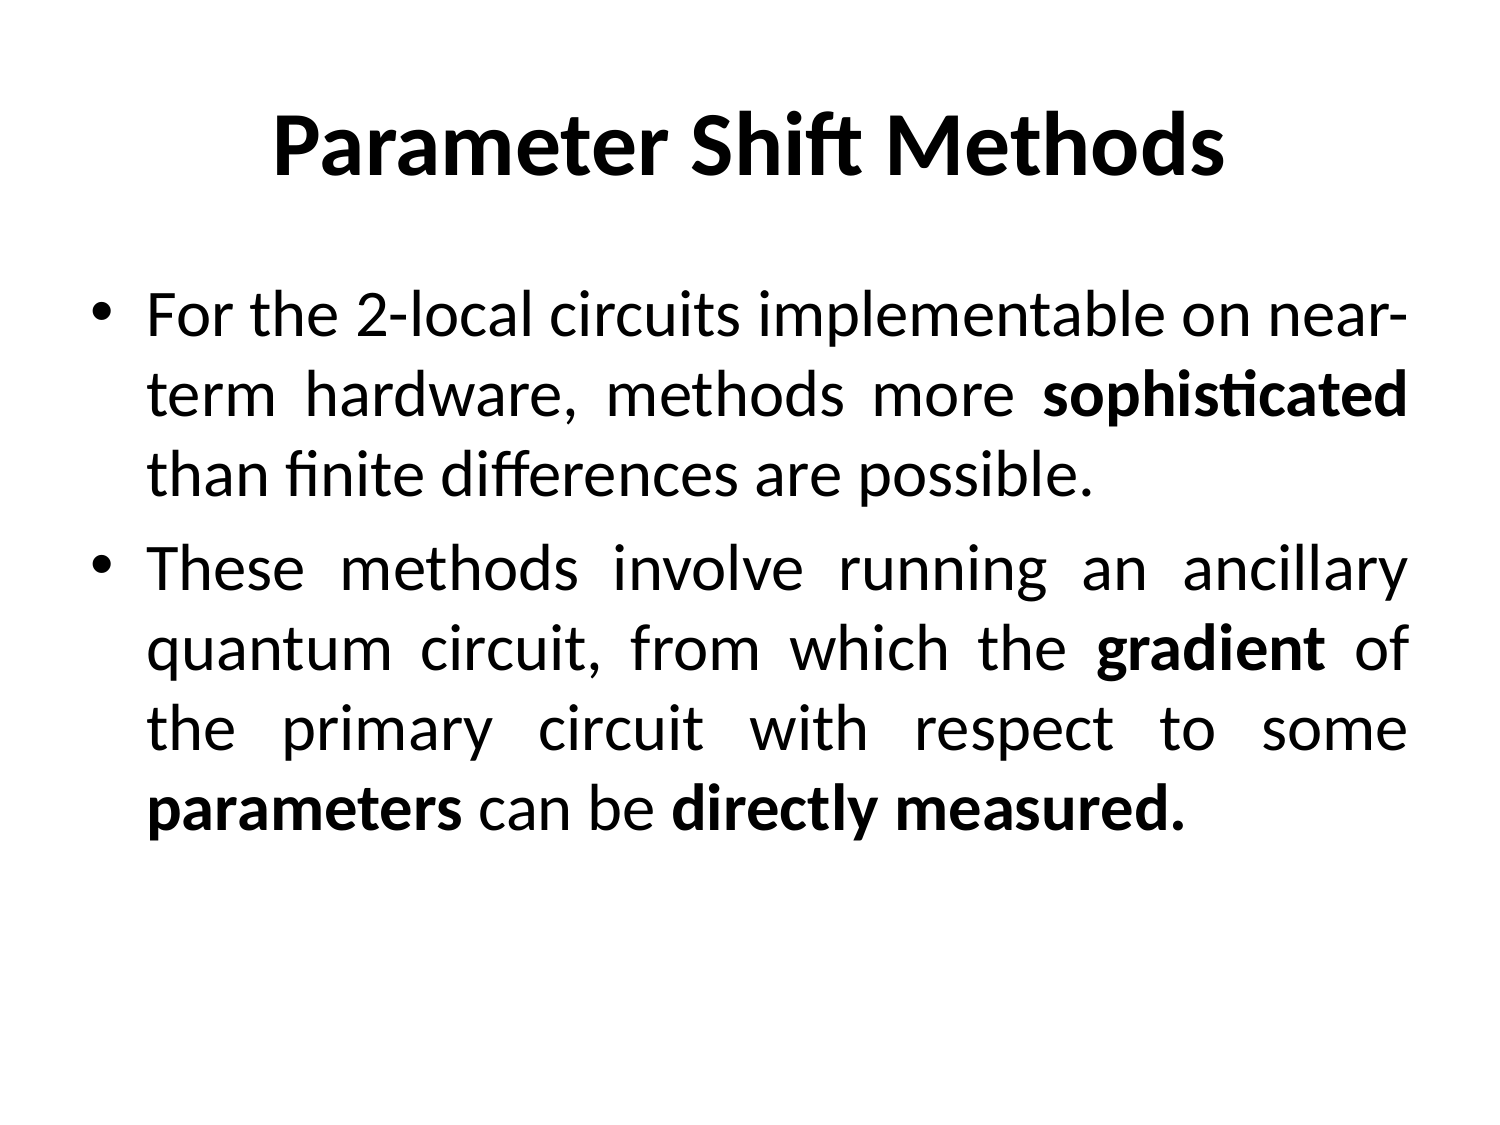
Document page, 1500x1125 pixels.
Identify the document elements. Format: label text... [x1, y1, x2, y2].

list For the 2-local circuits implementable on near-term hardware, methods more sophisticated than finite differences are possible. These methods involve running an ancillary quantum circuit, from which the gradient of the primary circuit with respect to some parameters can be directly measured. [75, 262, 1425, 1005]
title Parameter Shift Methods [75, 45, 1425, 233]
